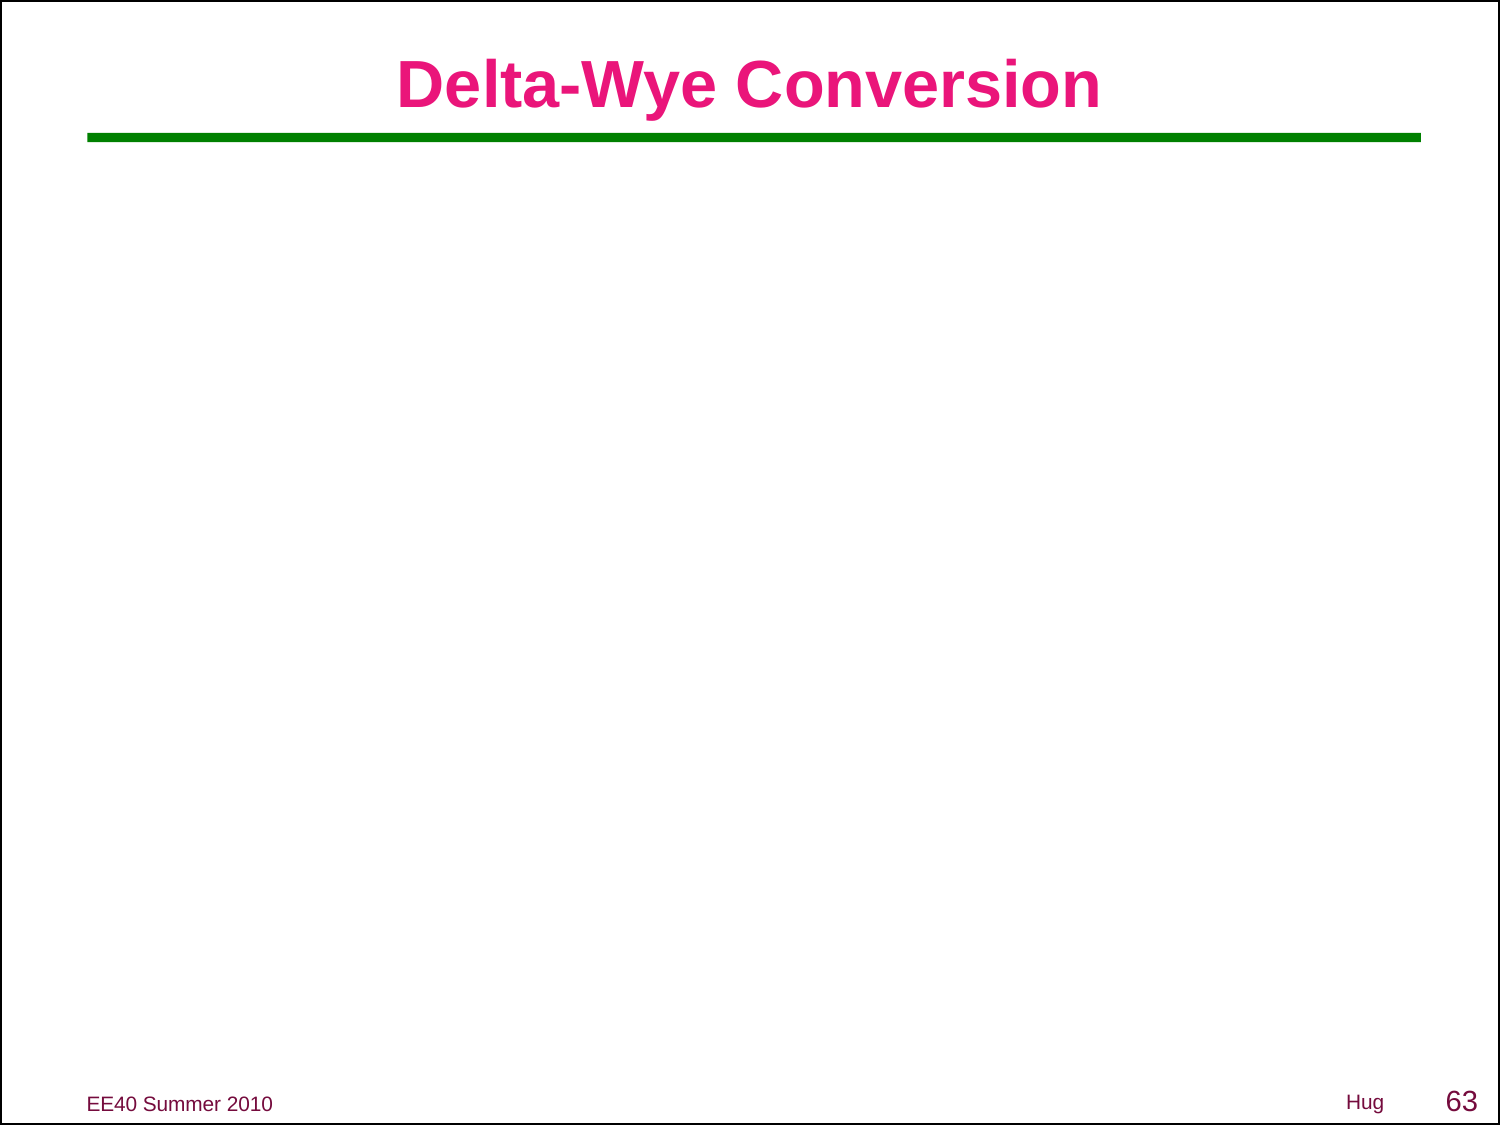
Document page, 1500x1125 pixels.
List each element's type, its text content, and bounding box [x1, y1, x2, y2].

title Delta-Wye Conversion [74, 37, 1426, 126]
